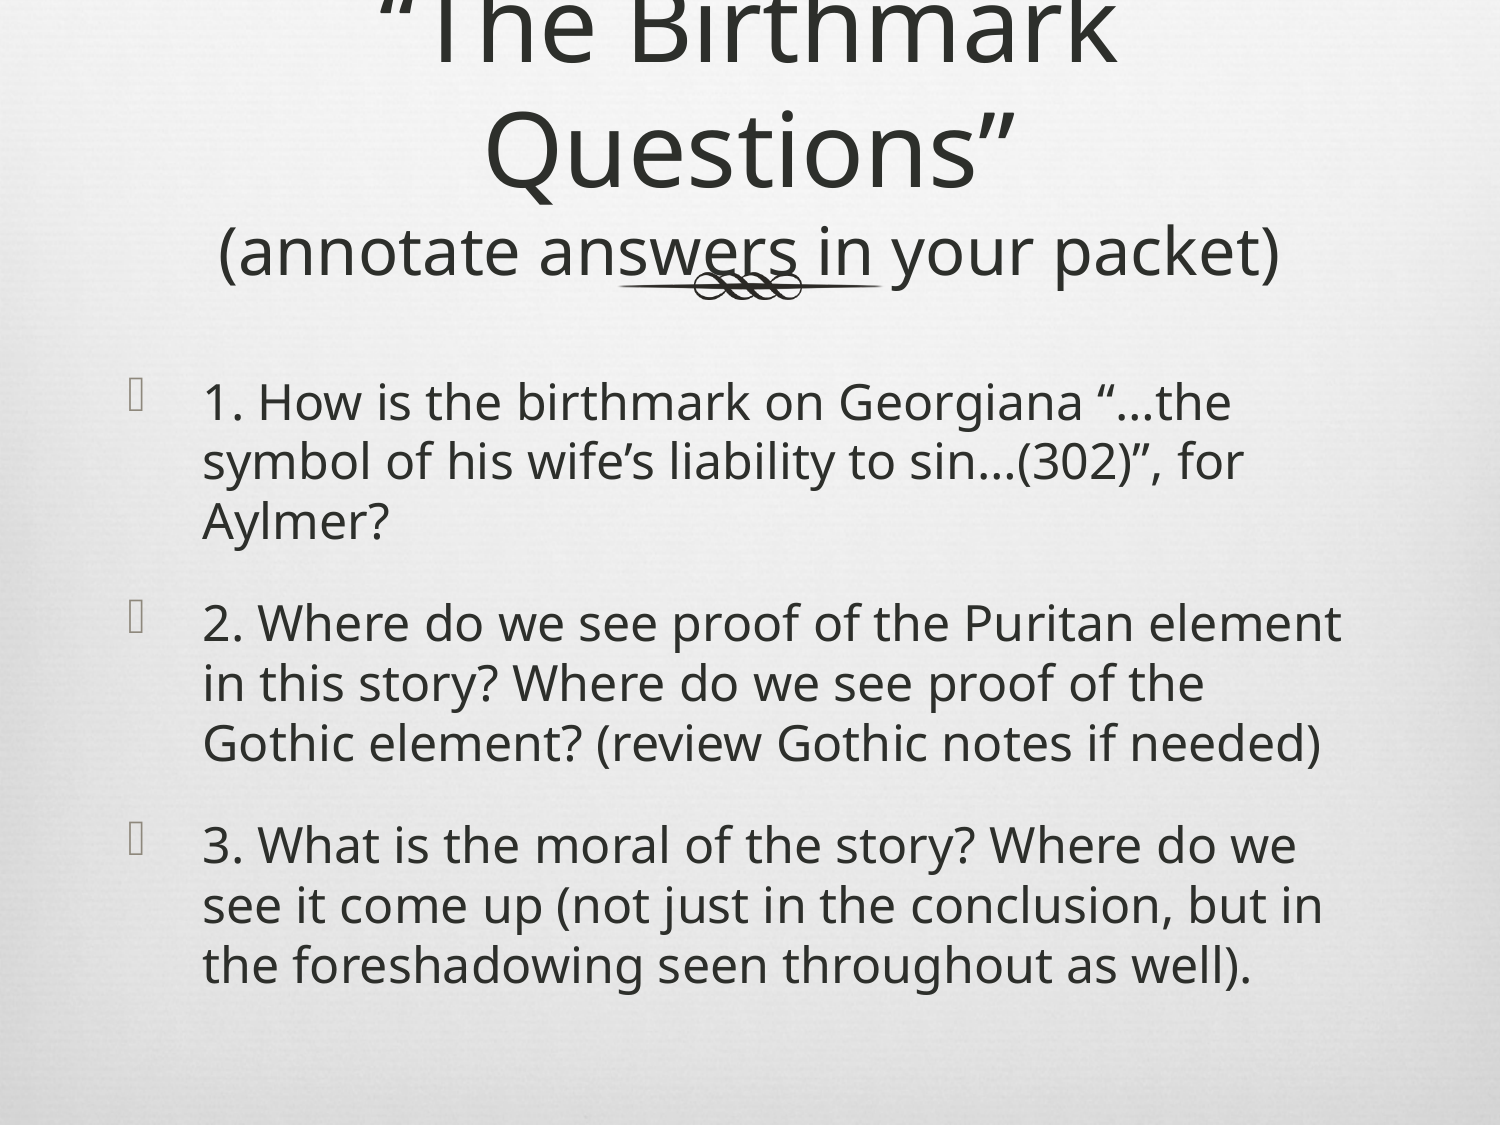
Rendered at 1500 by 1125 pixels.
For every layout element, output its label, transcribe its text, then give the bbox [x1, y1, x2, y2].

title “The Birthmark Questions” (annotate answers in your packet) [112, 11, 1388, 236]
list 1. How is the birthmark on Georgiana “…the symbol of his wife’s liability to sin…(302)”, for Aylmer? 2. Where do we see proof of the Puritan element in this story? Where do we see proof of the Gothic element? (review Gothic notes if needed) 3. What is the moral of the story? Where do we see it come up (not just in the conclusion, but in the foreshadowing seen throughout as well). [112, 362, 1388, 963]
picture [615, 272, 885, 300]
